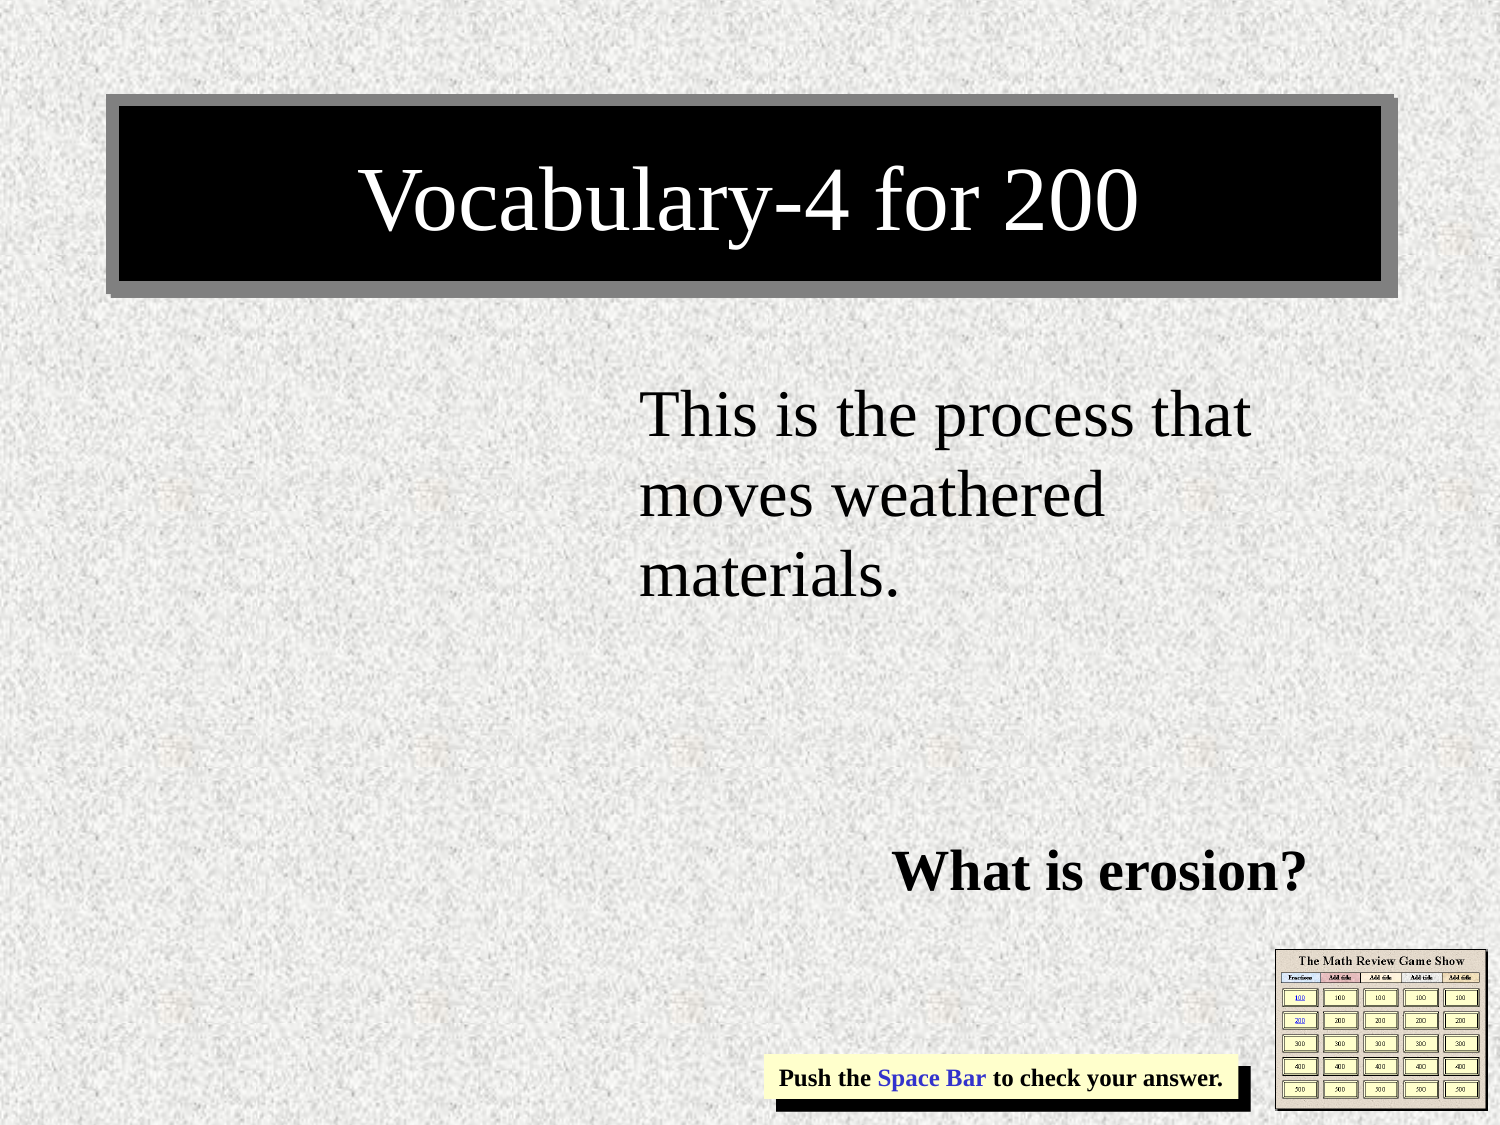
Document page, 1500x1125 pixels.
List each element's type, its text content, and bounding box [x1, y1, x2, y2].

text_box Push the Space Bar to check your answer. [764, 1054, 1239, 1099]
picture [0, 0, 1500, 1125]
text_box What is erosion? [849, 825, 1350, 910]
title Vocabulary-4 for 200 [112, 99, 1388, 288]
list This is the process that moves weathered materials. [624, 362, 1338, 751]
